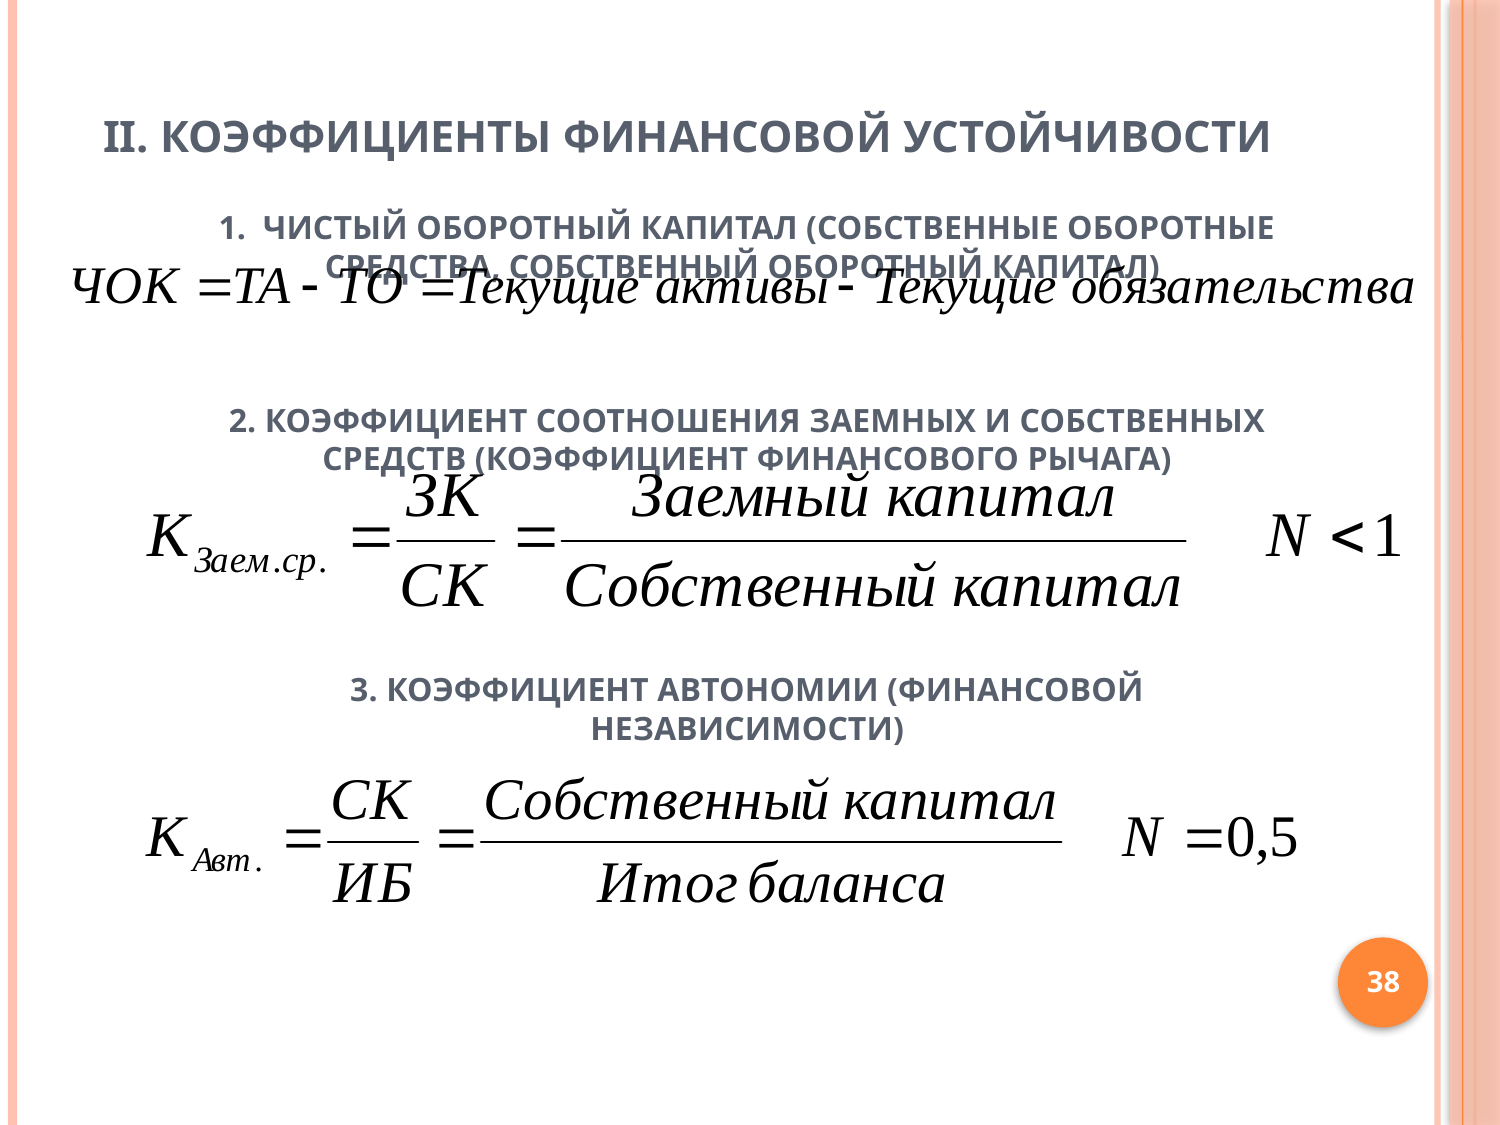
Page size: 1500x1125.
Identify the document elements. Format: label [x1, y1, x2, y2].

text_box [64, 254, 1424, 327]
text_box [135, 762, 1309, 917]
text_box [135, 455, 1412, 621]
title [75, 327, 1300, 870]
title [75, 45, 1300, 254]
slide_number [1333, 940, 1434, 1027]
